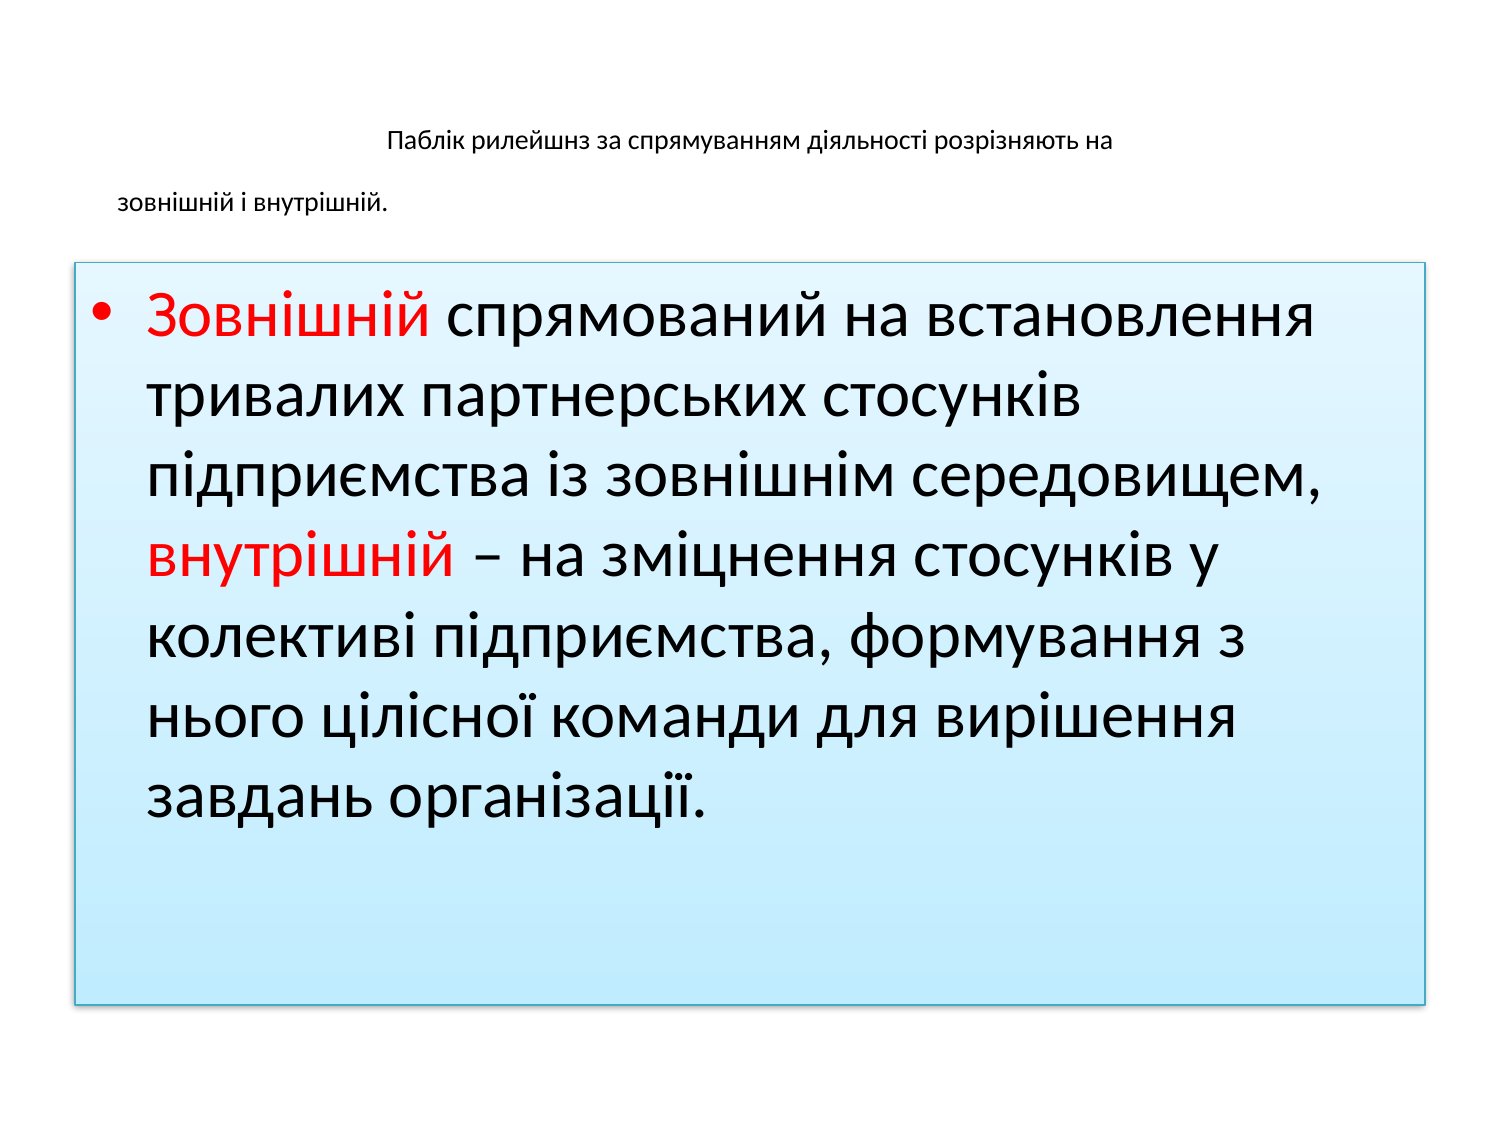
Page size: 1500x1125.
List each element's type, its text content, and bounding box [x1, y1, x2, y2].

list Зовнішній спрямований на встановлення тривалих партнерських стосунків підприємства із зовнішнім середовищем, внутрішній – на зміцнення стосунків у колективі підприємства, формування з нього цілісної команди для вирішення завдань організації. [74, 262, 1426, 1006]
title Паблік рилейшнз за спрямуванням діяльності розрізняють на зовнішній і внутрішній. ЗАХОДИХОДPR-ЗАХОДИPR-ЗАХОДИИPR-ЗАХОДИ [75, 45, 1425, 233]
